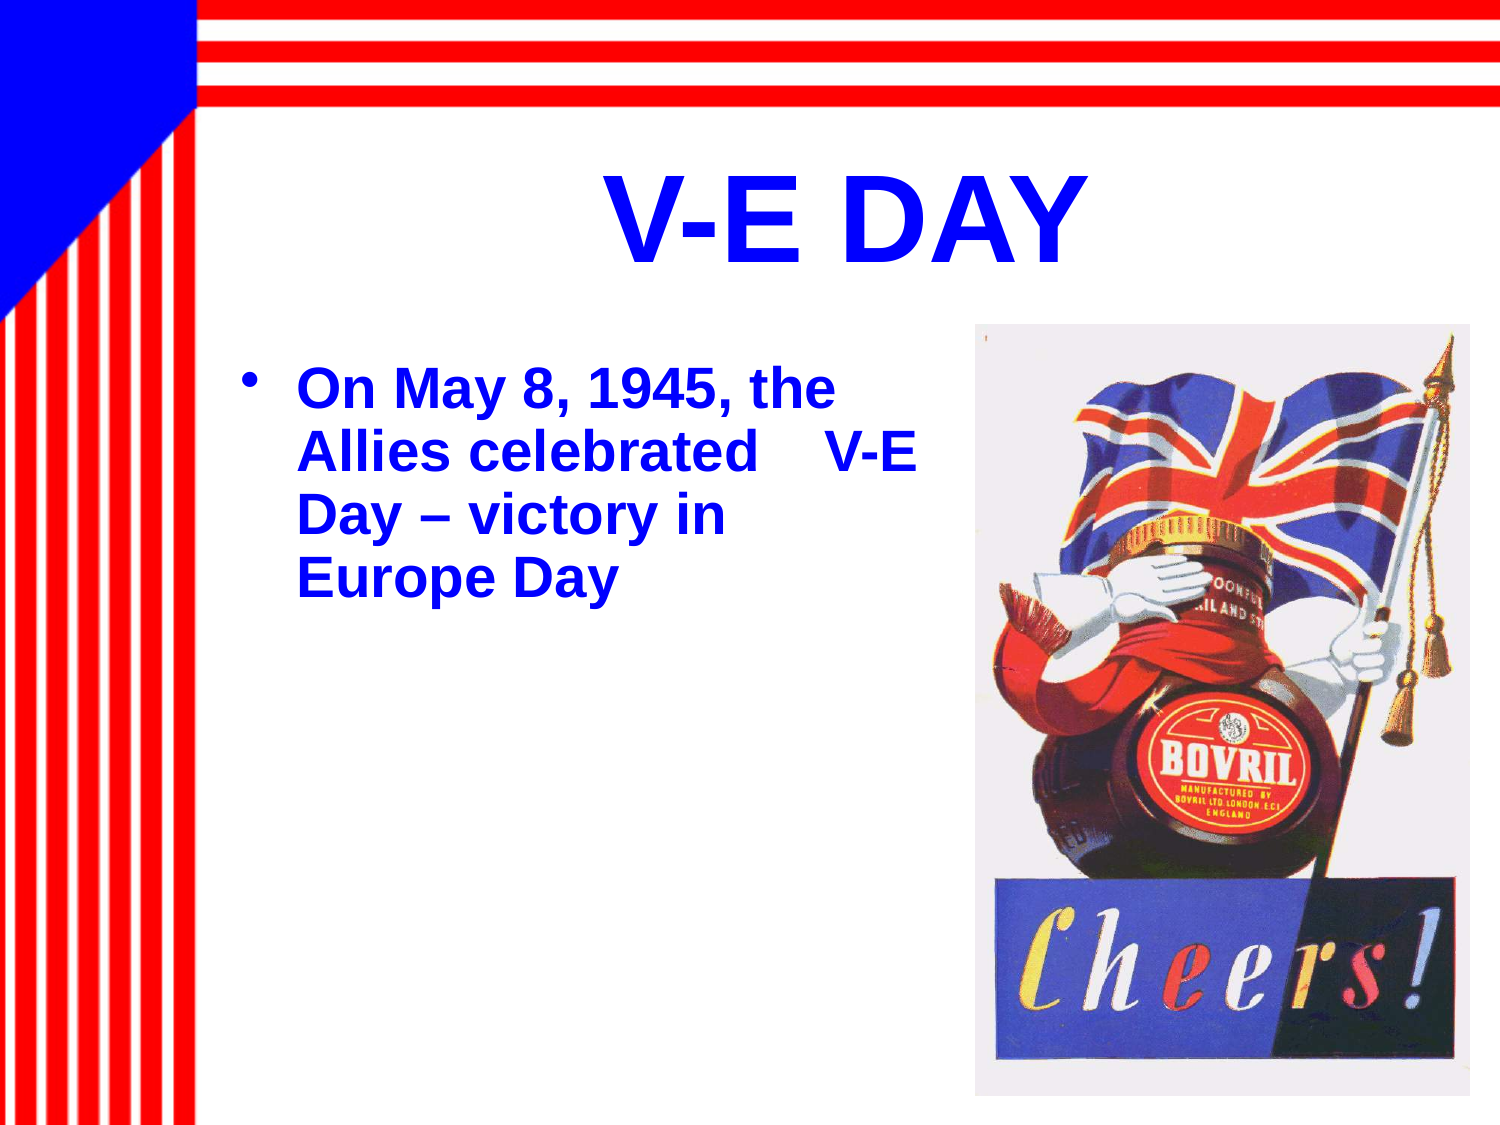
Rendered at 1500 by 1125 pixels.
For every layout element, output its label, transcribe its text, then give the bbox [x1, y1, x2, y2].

title V-E DAY [212, 125, 1482, 300]
picture [0, 0, 1500, 1125]
list On May 8, 1945, the Allies celebrated V-E Day – victory in Europe Day [225, 212, 938, 1125]
